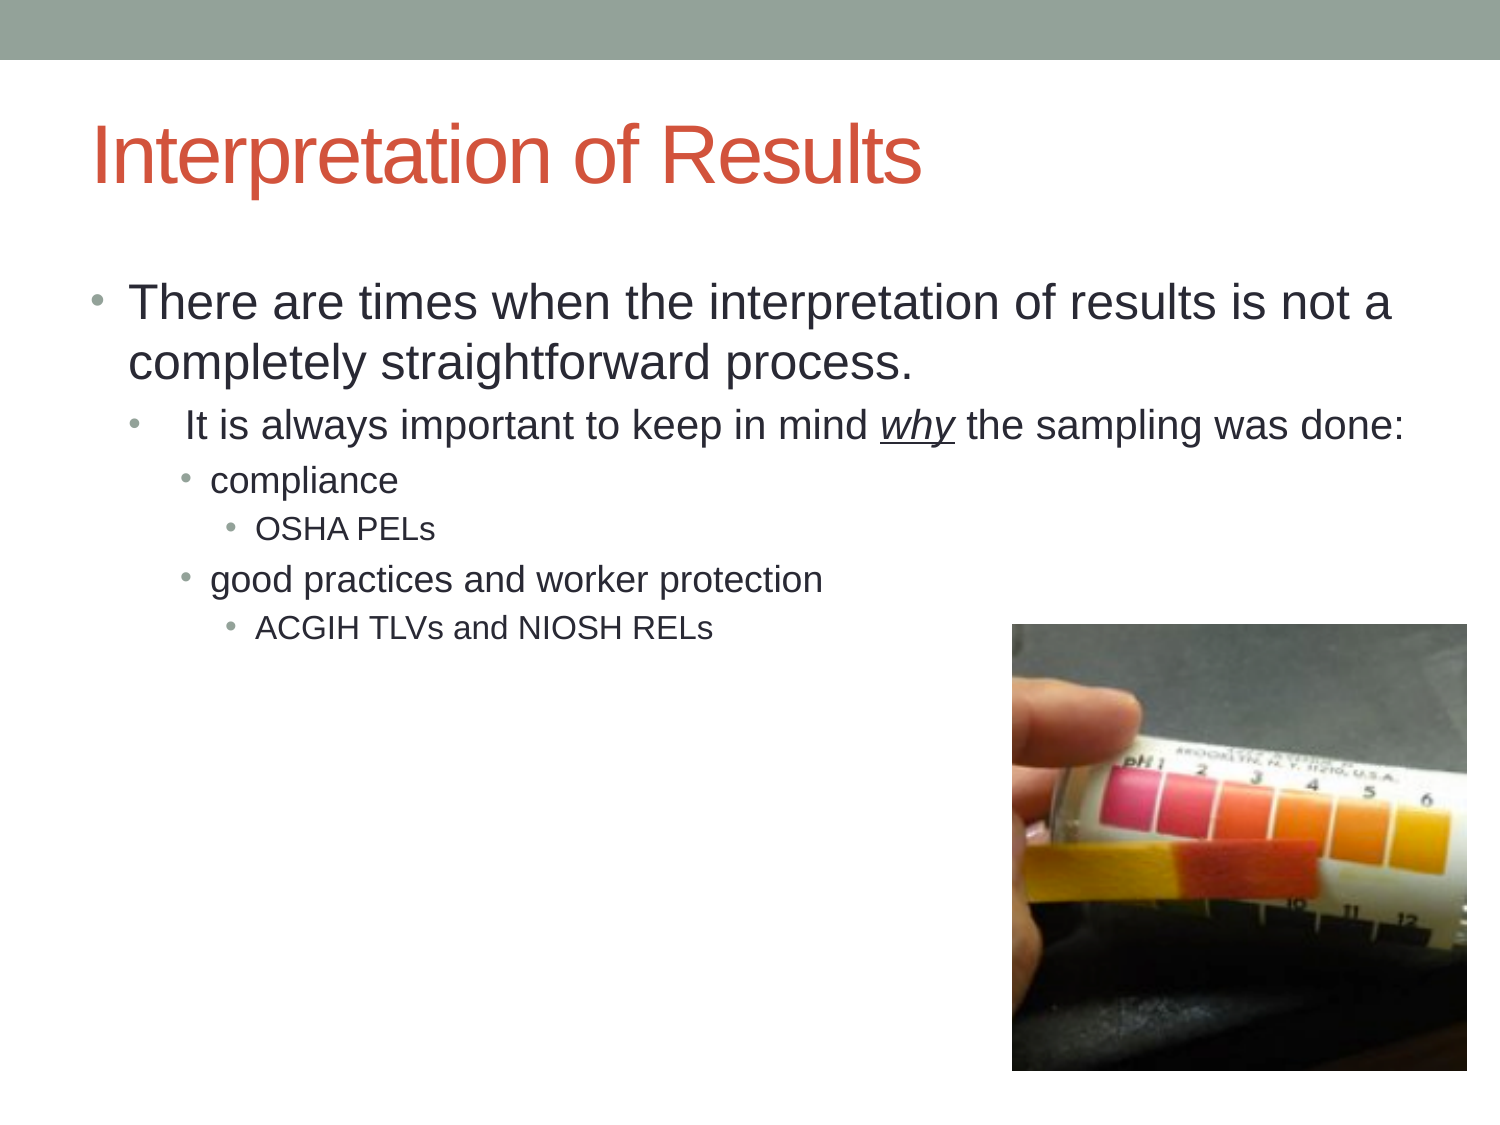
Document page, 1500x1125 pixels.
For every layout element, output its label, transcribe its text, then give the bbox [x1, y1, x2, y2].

picture [1012, 624, 1467, 1071]
title Interpretation of Results [75, 74, 1388, 225]
list There are times when the interpretation of results is not a completely straightforward process. It is always important to keep in mind why the sampling was done: compliance OSHA PELs good practices and worker protection ACGIH TLVs and NIOSH RELs [75, 262, 1438, 1125]
